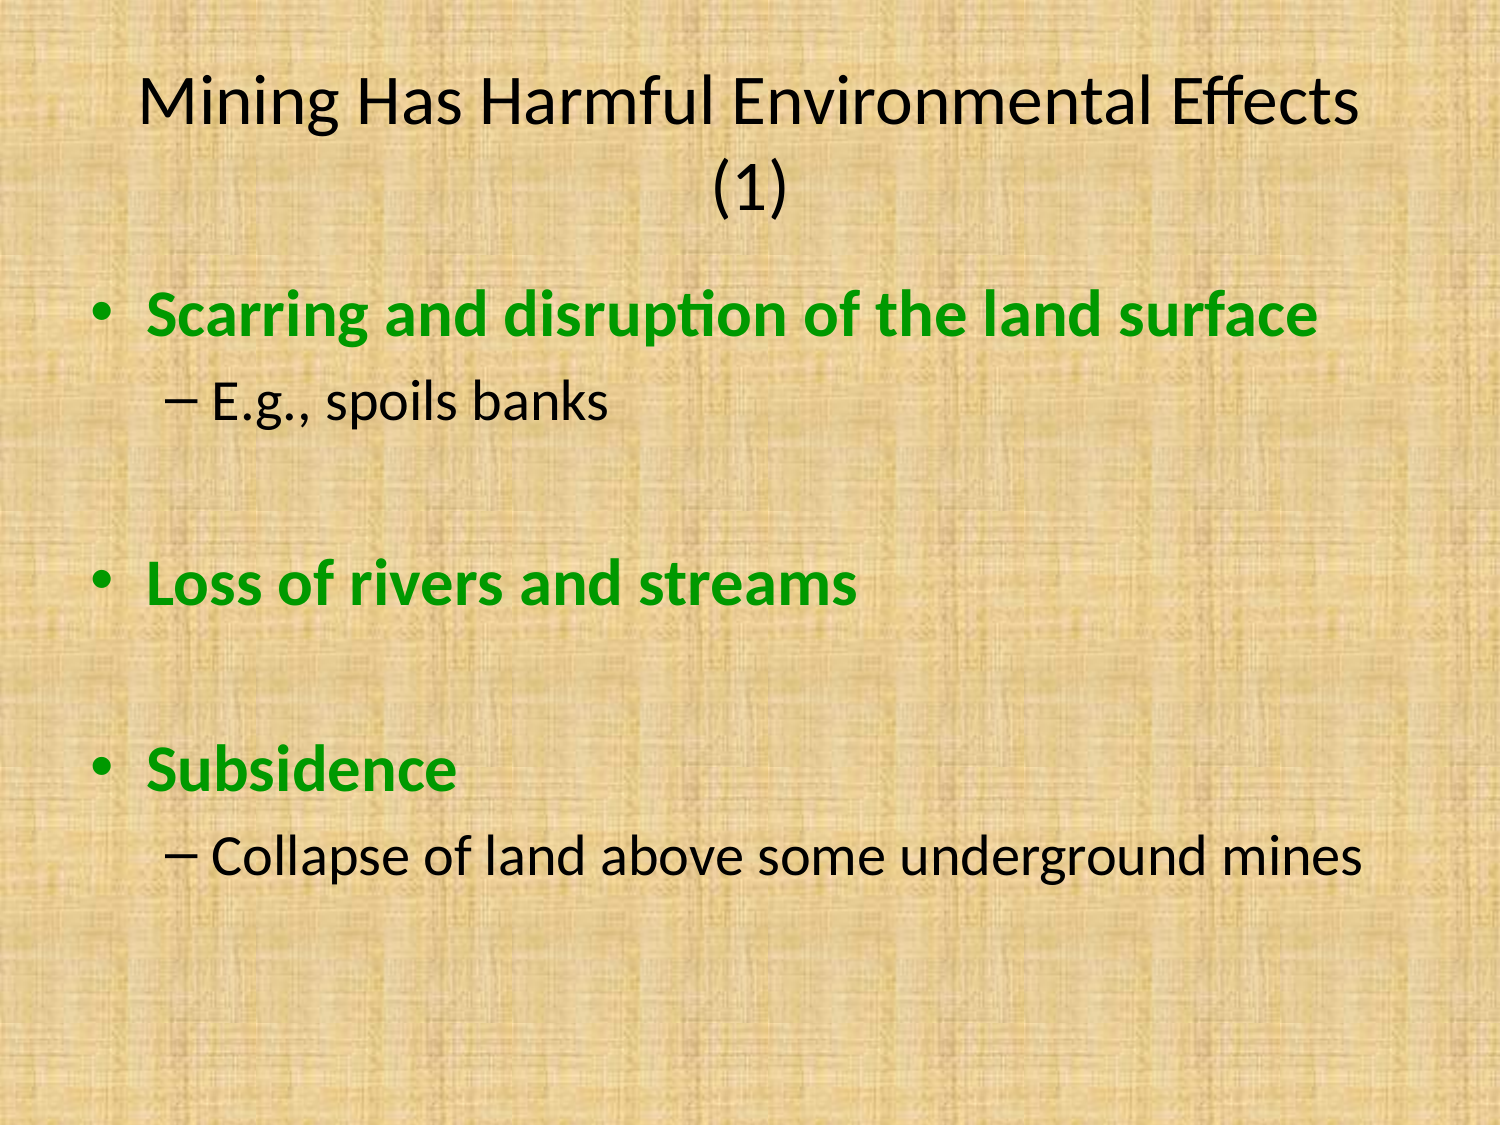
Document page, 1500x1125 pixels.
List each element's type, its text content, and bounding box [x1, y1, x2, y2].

list Scarring and disruption of the land surface E.g., spoils banks Loss of rivers and streams Subsidence Collapse of land above some underground mines [75, 262, 1425, 1005]
picture [0, 0, 1500, 1125]
title Mining Has Harmful Environmental Effects (1) [75, 45, 1425, 233]
